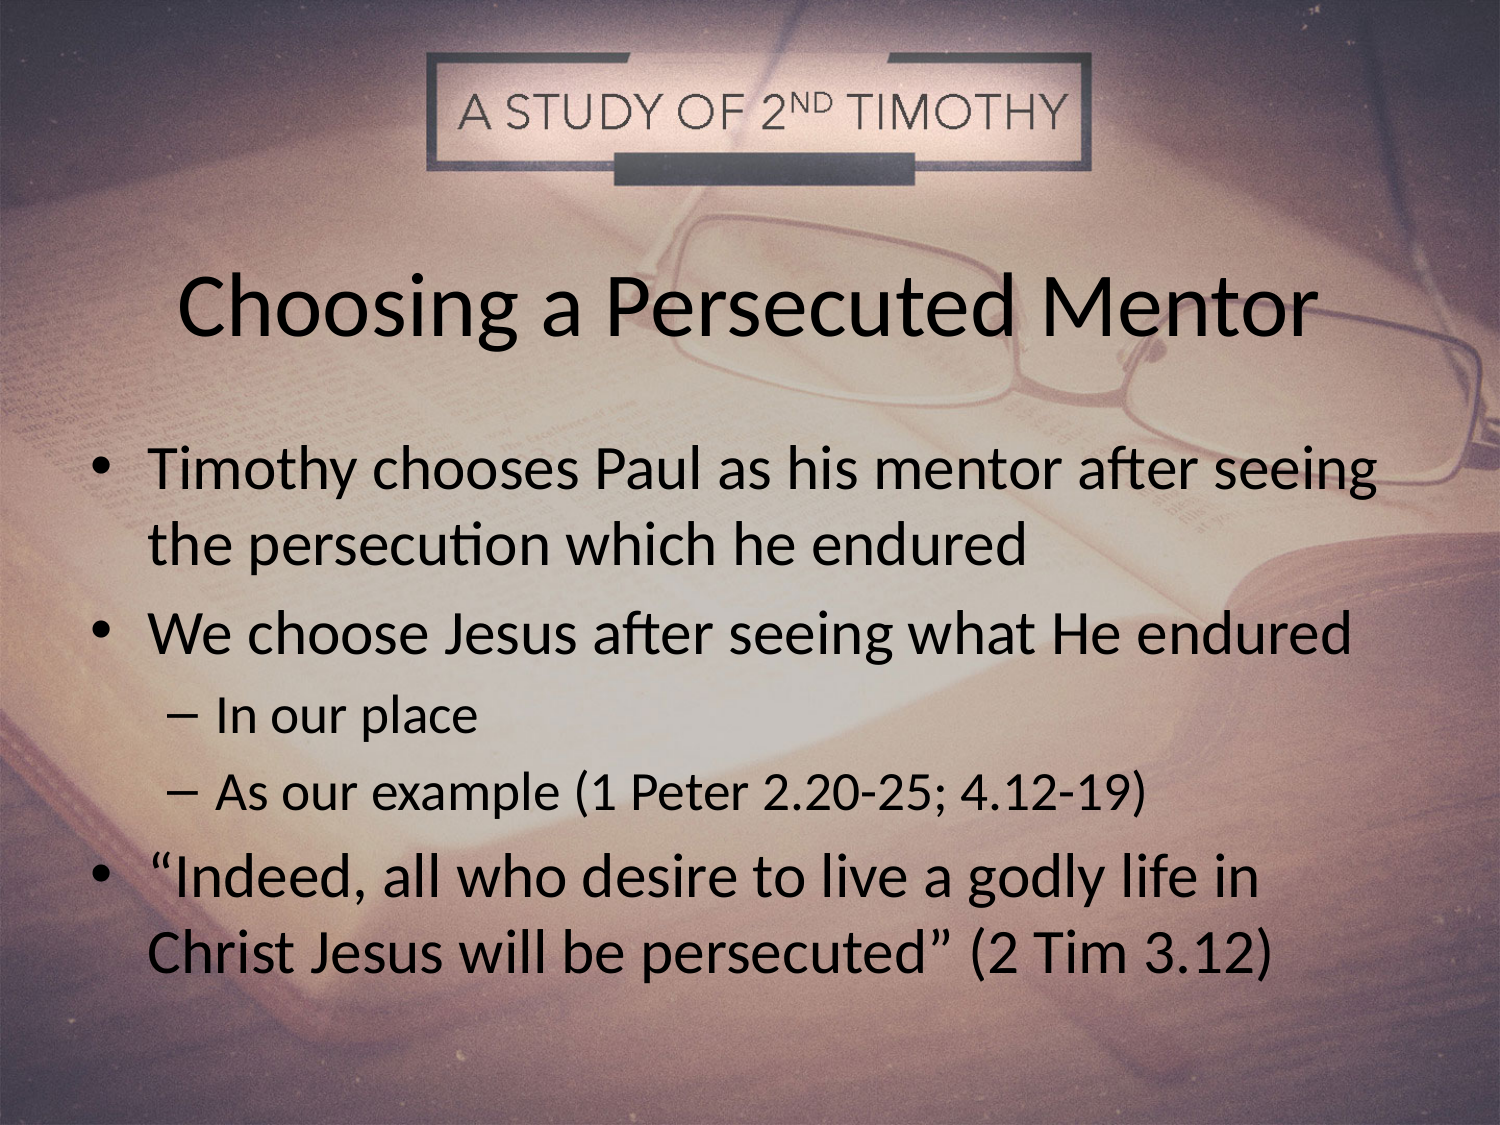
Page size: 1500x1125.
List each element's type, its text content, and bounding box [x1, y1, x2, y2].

picture [0, 0, 1500, 1125]
list Timothy chooses Paul as his mentor after seeing the persecution which he endured We choose Jesus after seeing what He endured In our place As our example (1 Peter 2.20-25; 4.12-19) “Indeed, all who desire to live a godly life in Christ Jesus will be persecuted” (2 Tim 3.12) [75, 418, 1425, 1005]
title Choosing a Persecuted Mentor [75, 206, 1425, 394]
